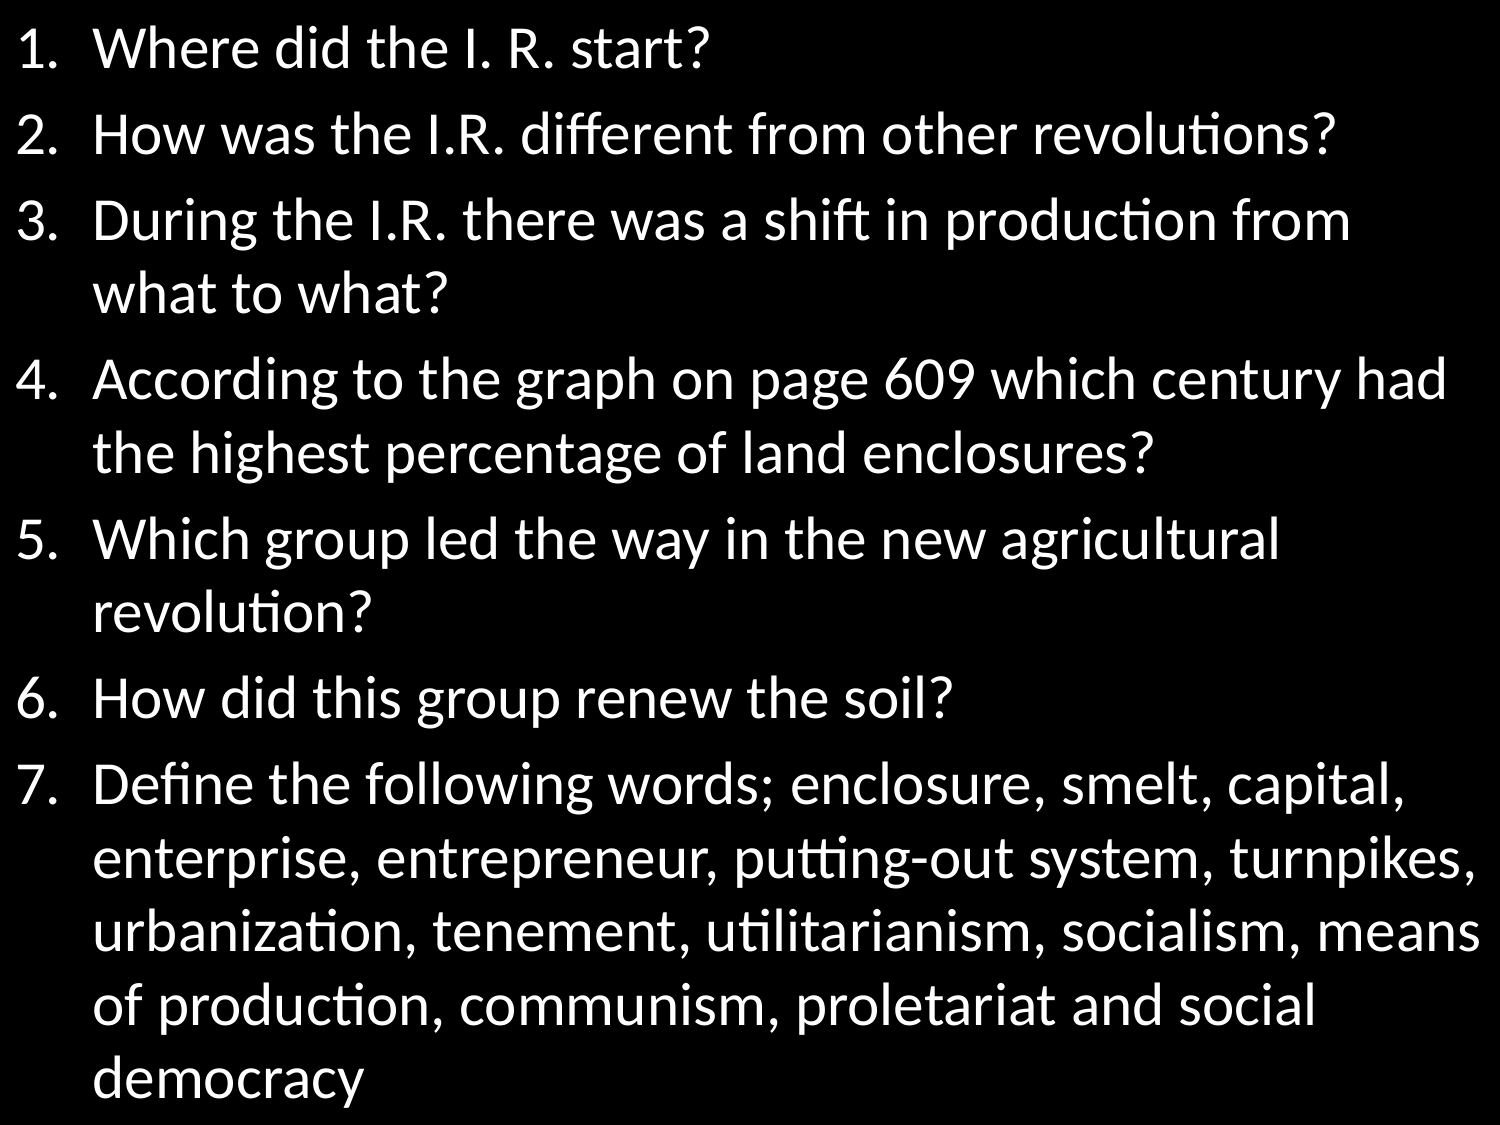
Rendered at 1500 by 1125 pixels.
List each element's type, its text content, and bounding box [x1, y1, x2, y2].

list Where did the I. R. start? How was the I.R. different from other revolutions? During the I.R. there was a shift in production from what to what? According to the graph on page 609 which century had the highest percentage of land enclosures? Which group led the way in the new agricultural revolution? How did this group renew the soil? Define the following words; enclosure, smelt, capital, enterprise, entrepreneur, putting-out system, turnpikes, urbanization, tenement, utilitarianism, socialism, means of production, communism, proletariat and social democracy [0, 0, 1500, 1125]
